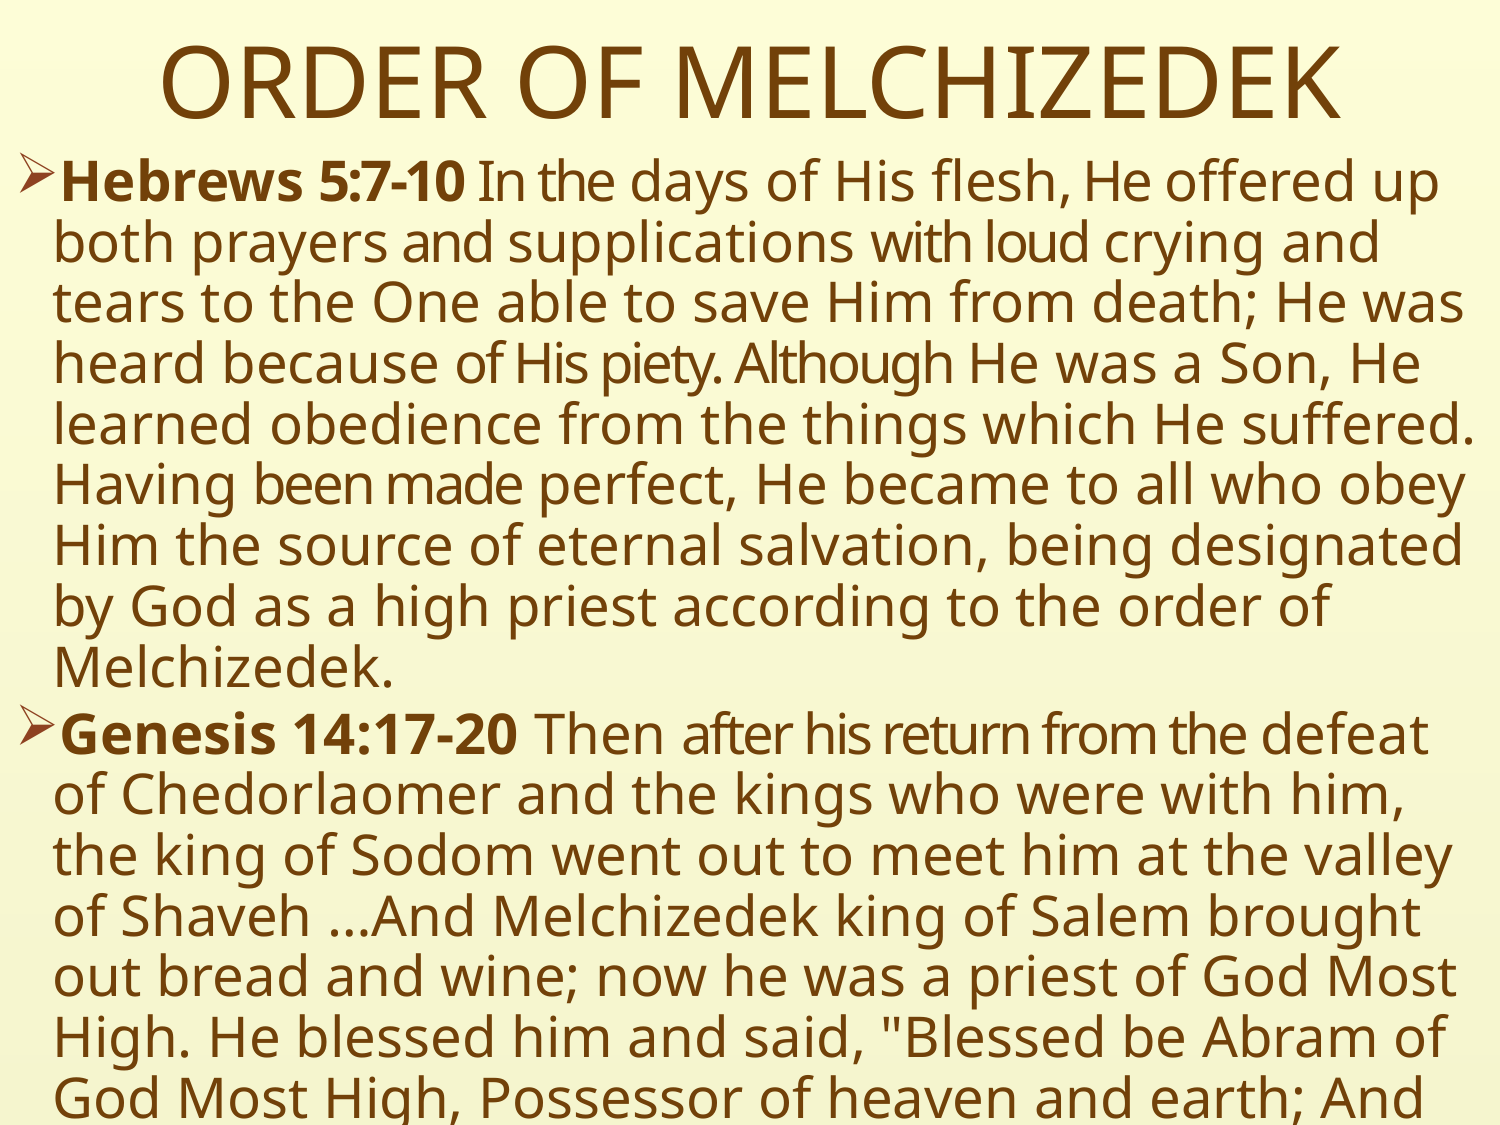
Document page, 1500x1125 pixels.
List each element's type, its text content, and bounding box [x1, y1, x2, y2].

title ORDER OF MELCHIZEDEK [0, 0, 1500, 145]
list Hebrews 5:7-10 In the days of His flesh, He offered up both prayers and supplications with loud crying and tears to the One able to save Him from death; He was heard because of His piety. Although He was a Son, He learned obedience from the things which He suffered. Having been made perfect, He became to all who obey Him the source of eternal salvation, being designated by God as a high priest according to the order of Melchizedek. Genesis 14:17-20 Then after his return from the defeat of Chedorlaomer and the kings who were with him, the king of Sodom went out to meet him at the valley of Shaveh …And Melchizedek king of Salem brought out bread and wine; now he was a priest of God Most High. He blessed him and said, "Blessed be Abram of God Most High, Possessor of heaven and earth; And blessed be God Most High, who has delivered your enemies into your hand." [0, 145, 1500, 1125]
